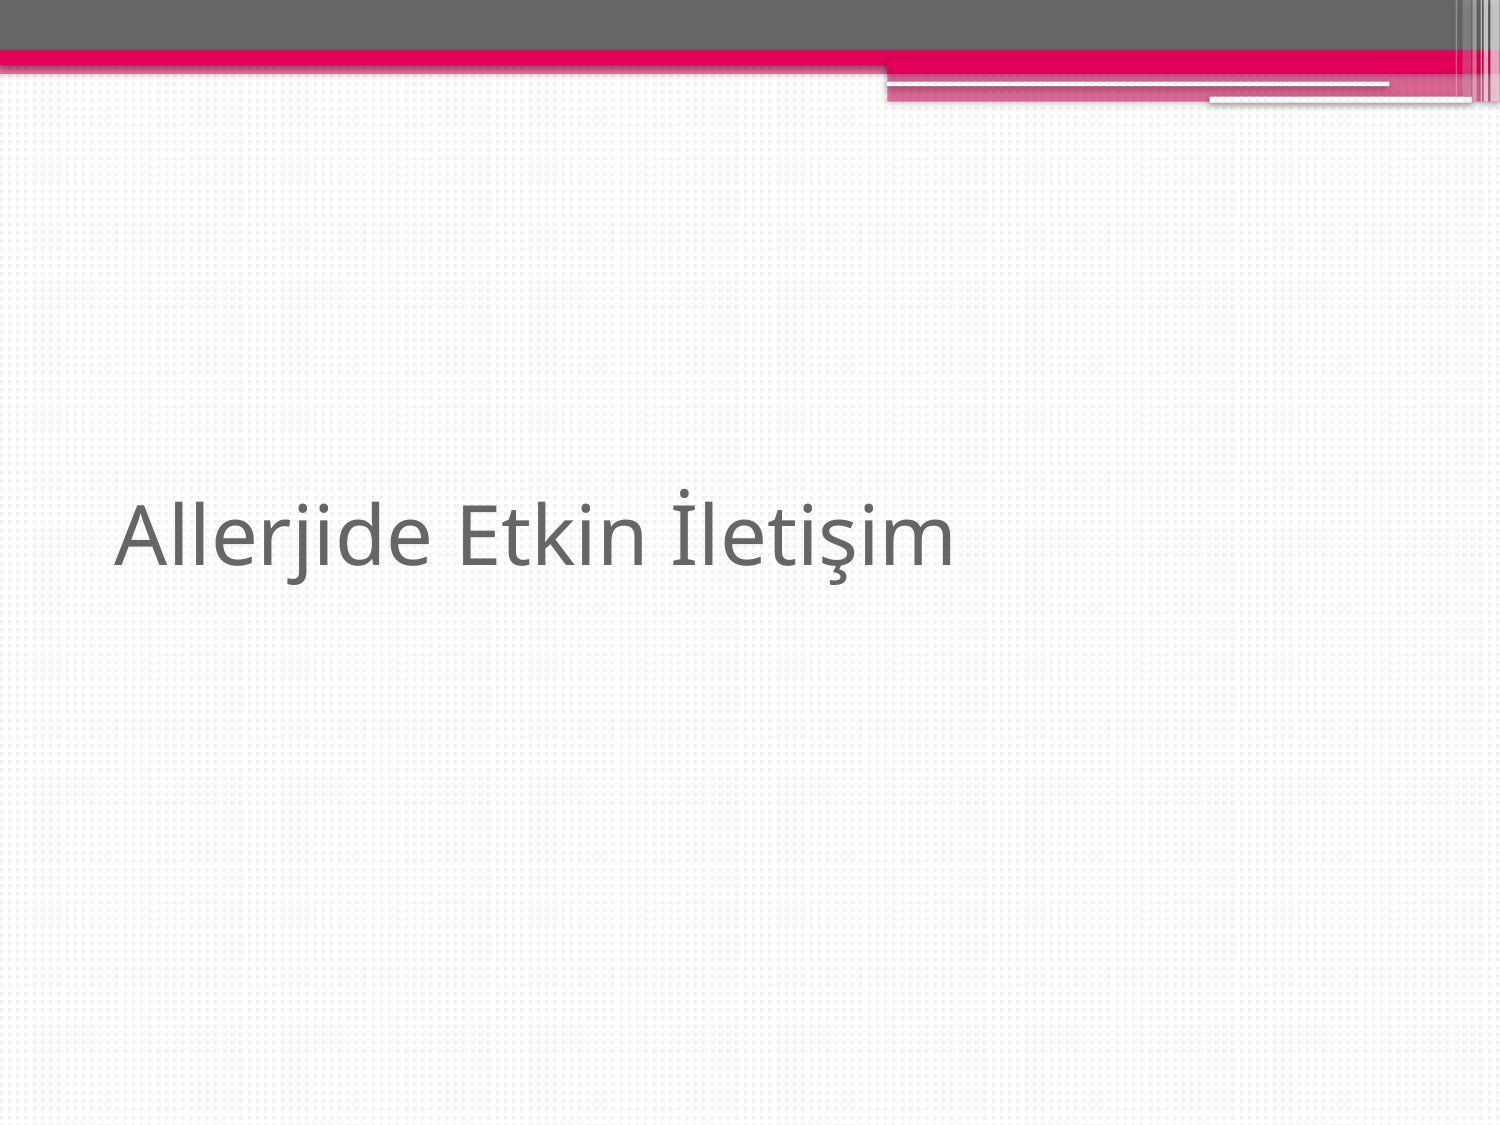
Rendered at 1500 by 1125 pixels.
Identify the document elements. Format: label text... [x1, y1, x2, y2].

title Allerjide Etkin İletişim [100, 444, 1451, 620]
